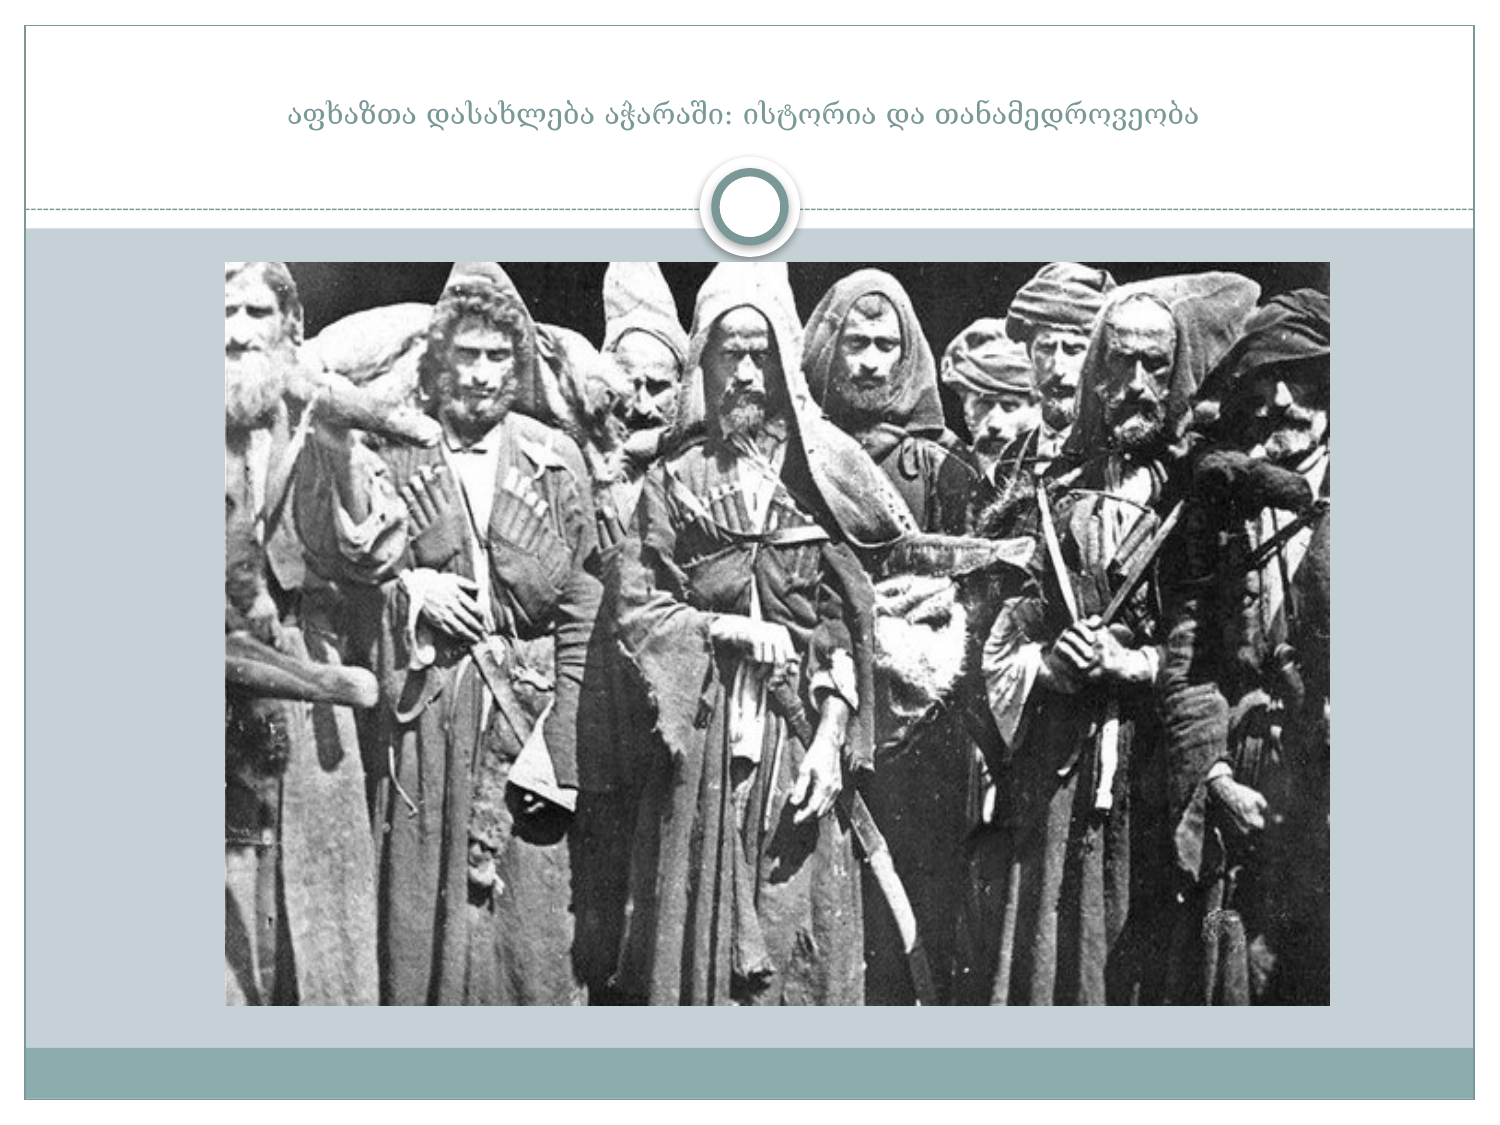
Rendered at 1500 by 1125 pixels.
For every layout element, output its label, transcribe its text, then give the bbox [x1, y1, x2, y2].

picture [224, 262, 1330, 1006]
text_box აფხაზთა დასახლება აჭარაში: ისტორია და თანამედროვეობა [37, 87, 1450, 138]
